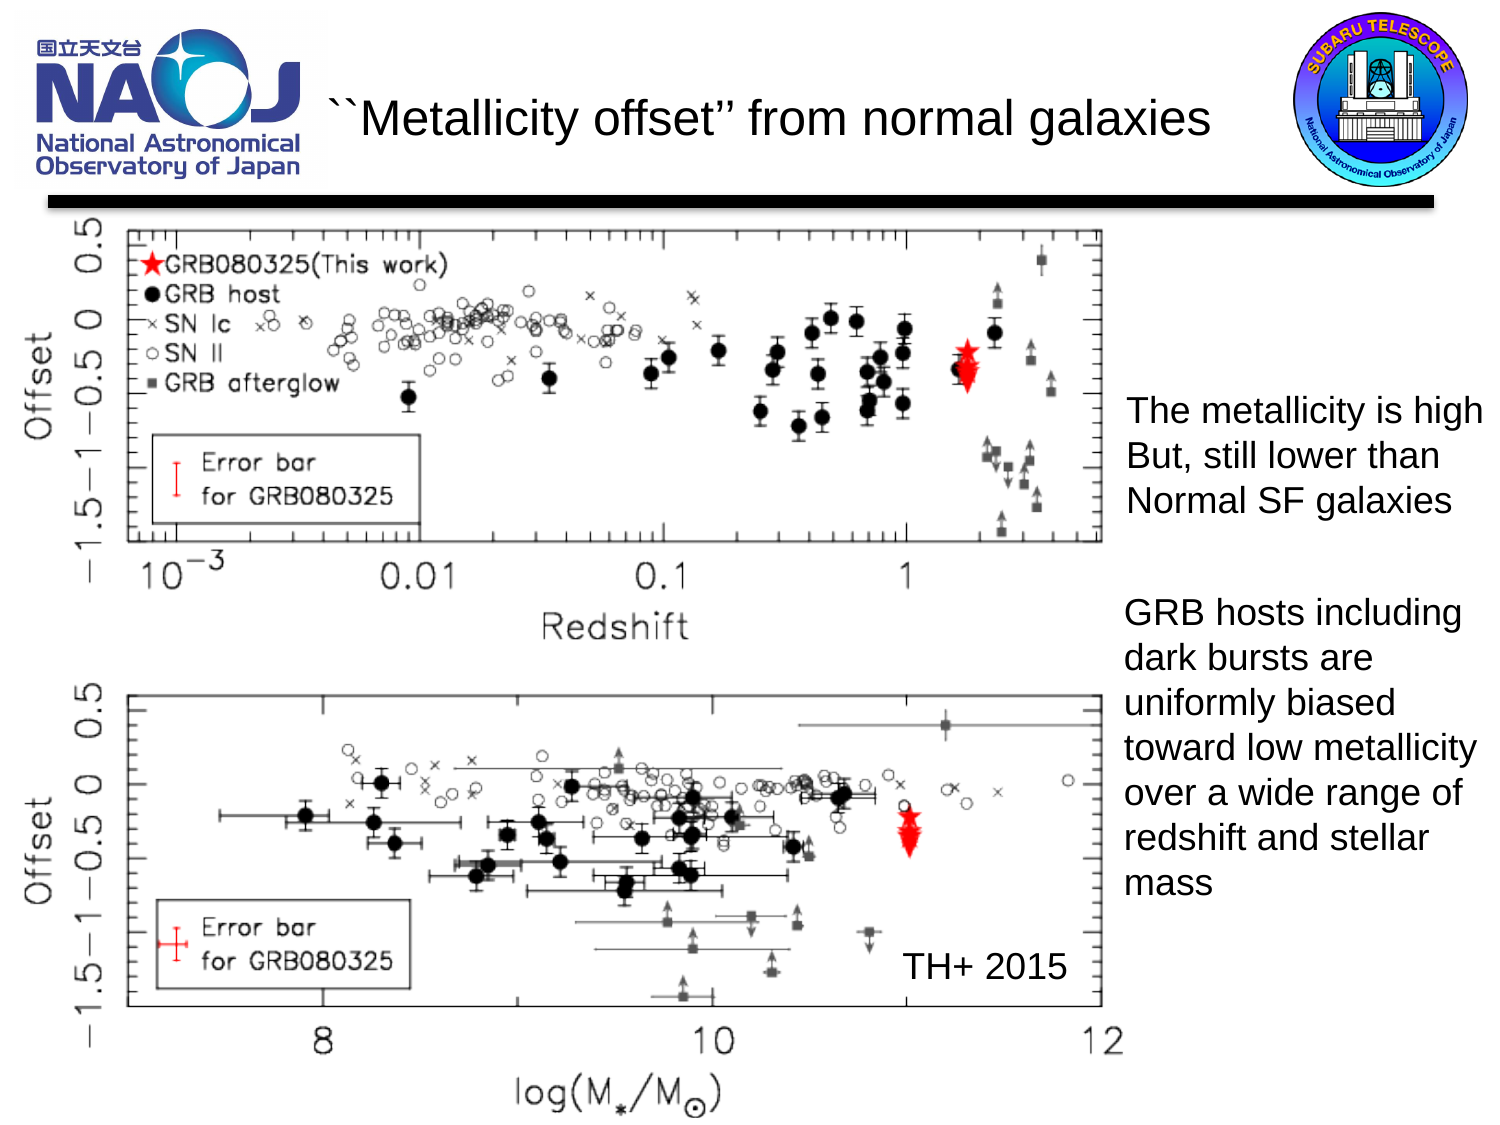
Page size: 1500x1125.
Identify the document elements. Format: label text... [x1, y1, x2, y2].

text_box ``Metallicity offset’’ from normal galaxies [311, 78, 1228, 154]
picture [14, 10, 1123, 1125]
text_box TH+ 2015 [1029, 934, 1083, 995]
picture [1293, 12, 1468, 187]
text_box The metallicity is high But, still lower than Normal SF galaxies [1111, 378, 1499, 528]
text_box GRB hosts including dark bursts are uniformly biased toward low metallicity over a wide range of redshift and stellar mass [1109, 580, 1500, 911]
